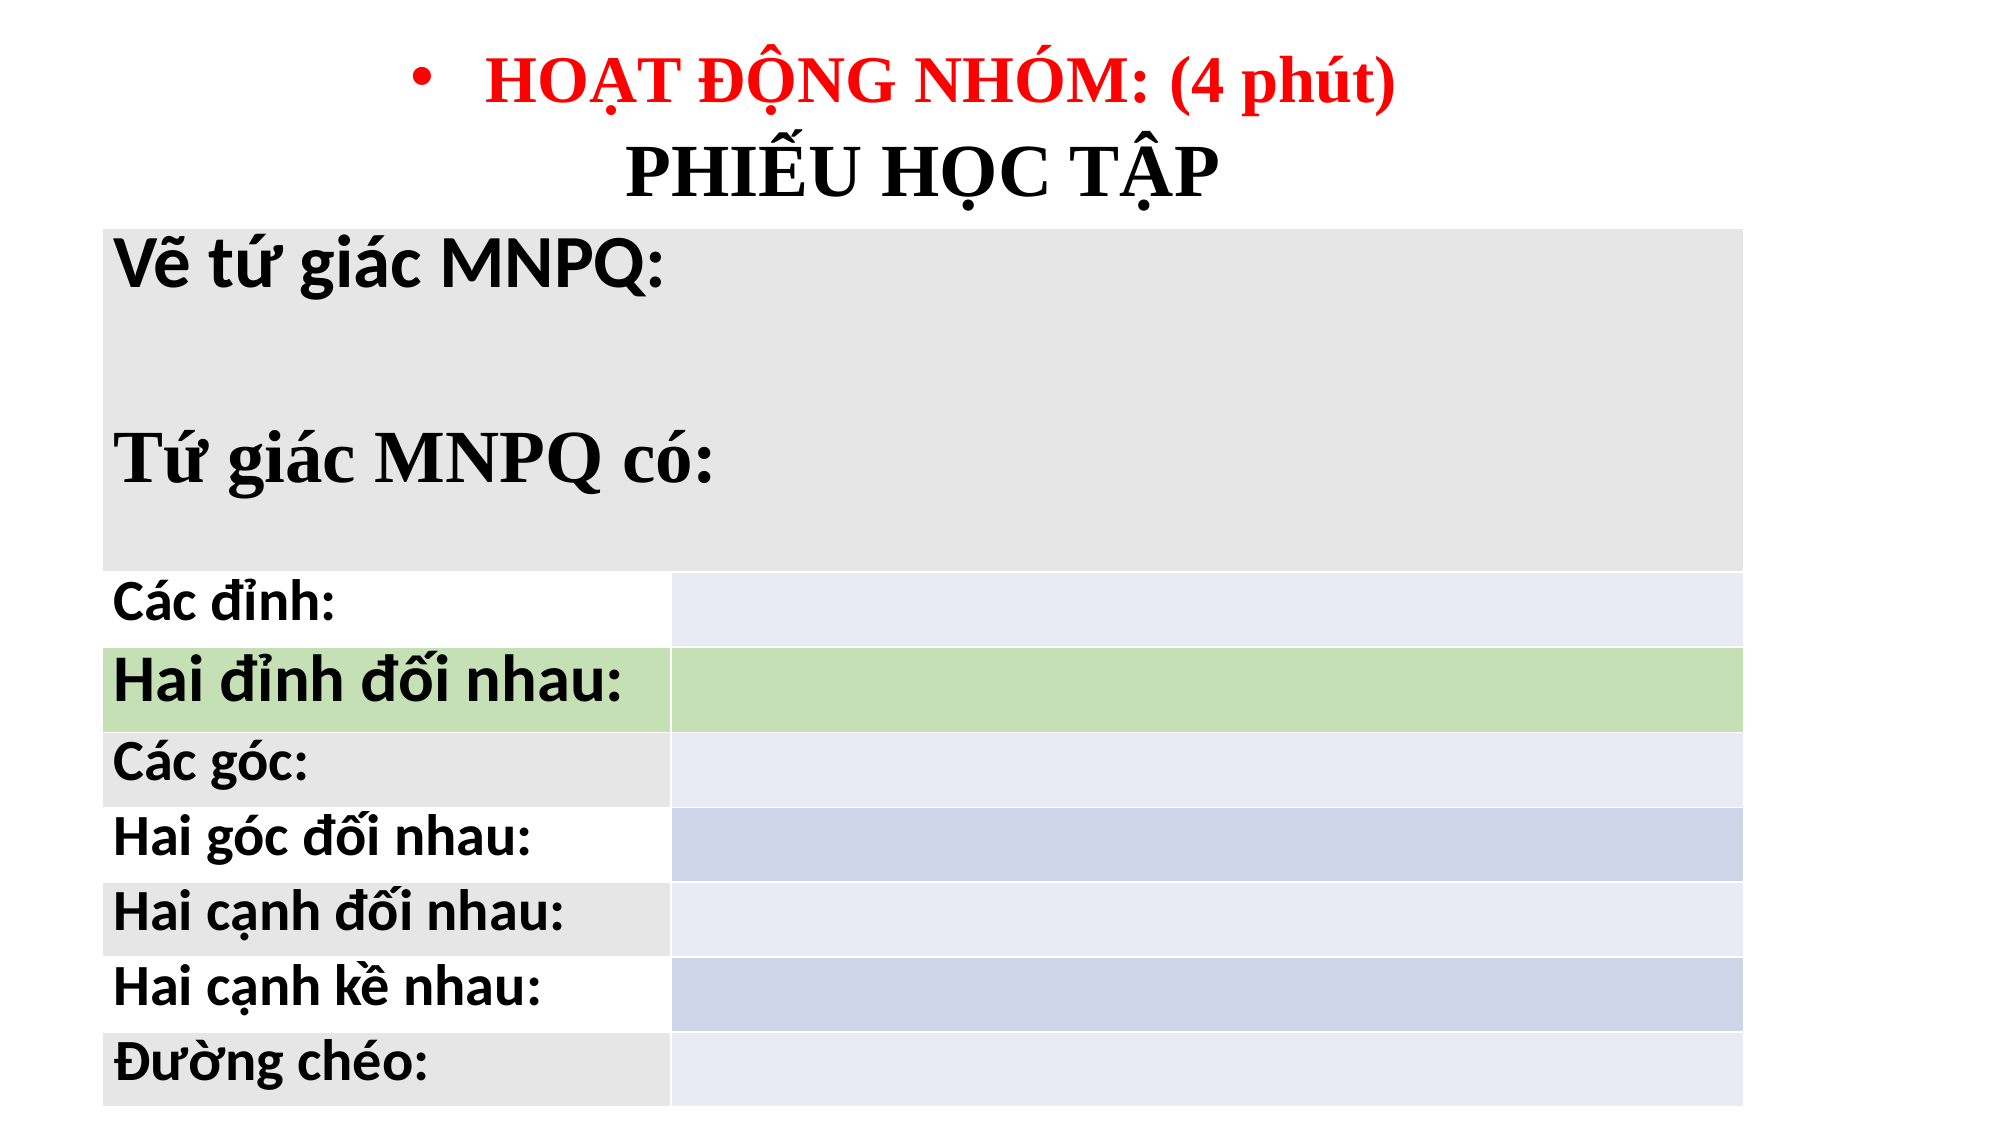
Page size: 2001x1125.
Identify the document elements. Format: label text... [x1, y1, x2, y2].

table_cell [672, 1033, 1743, 1106]
table_cell Đường chéo: [103, 1033, 670, 1106]
table_cell [672, 648, 1743, 732]
table_cell Vẽ tứ giác MNPQ: Tứ giác MNPQ có: [103, 229, 1743, 571]
table_cell Hai đỉnh đối nhau: [103, 648, 670, 732]
table_cell Các góc: [103, 733, 670, 807]
table_cell [672, 573, 1743, 646]
table_cell Hai góc đối nhau: [103, 808, 670, 881]
table_cell Hai cạnh đối nhau: [103, 883, 670, 956]
text_box HOẠT ĐỘNG NHÓM: (4 phút) [395, 28, 1502, 123]
table_header PHIẾU HỌC TẬP [103, 125, 1743, 223]
table_cell [672, 733, 1743, 807]
table_cell [672, 808, 1743, 881]
table_cell Các đỉnh: [103, 573, 670, 646]
table_cell [672, 958, 1743, 1031]
table_cell Hai cạnh kề nhau: [103, 958, 670, 1031]
table_cell [672, 883, 1743, 956]
